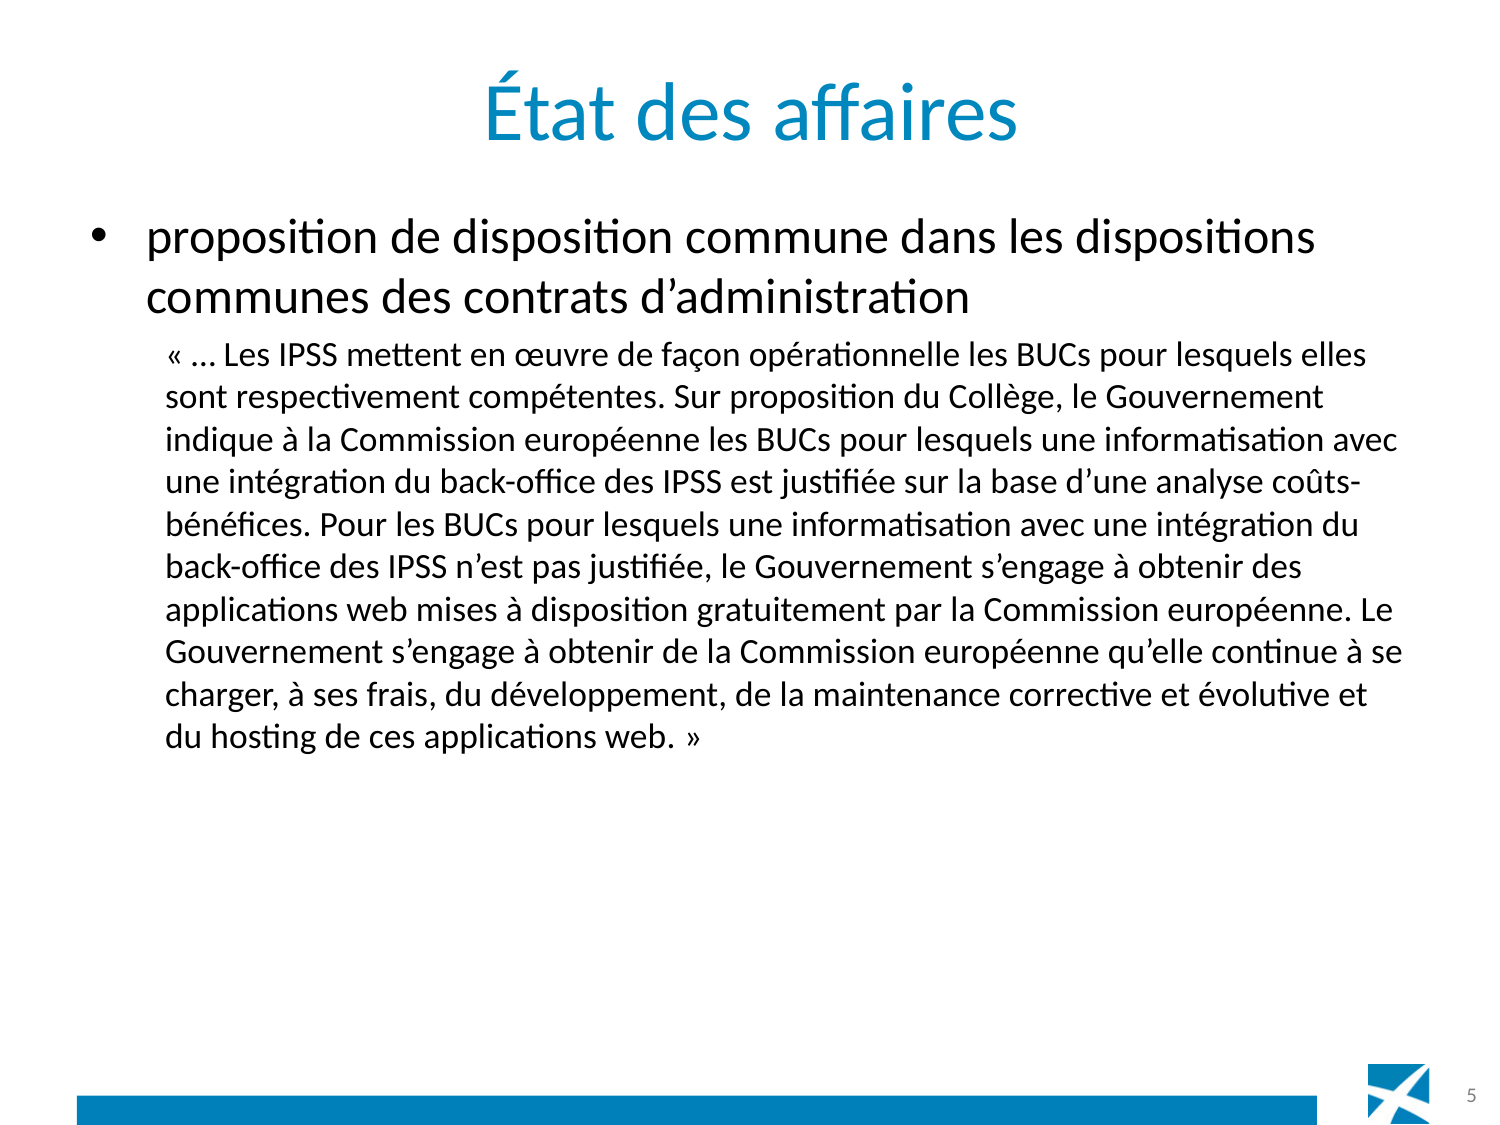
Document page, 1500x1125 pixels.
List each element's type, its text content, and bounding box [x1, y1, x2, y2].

slide_number 5 [1368, 1064, 1492, 1125]
title État des affaires [76, 30, 1427, 183]
list proposition de disposition commune dans les dispositions communes des contrats d’administration « … Les IPSS mettent en œuvre de façon opérationnelle les BUCs pour lesquels elles sont respectivement compétentes. Sur proposition du Collège, le Gouvernement indique à la Commission européenne les BUCs pour lesquels une informatisation avec une intégration du back-office des IPSS est justifiée sur la base d’une analyse coûts-bénéfices. Pour les BUCs pour lesquels une informatisation avec une intégration du back-office des IPSS n’est pas justifiée, le Gouvernement s’engage à obtenir des applications web mises à disposition gratuitement par la Commission européenne. Le Gouvernement s’engage à obtenir de la Commission européenne qu’elle continue à se charger, à ses frais, du développement, de la maintenance corrective et évolutive et du hosting de ces applications web. » [75, 196, 1425, 1035]
